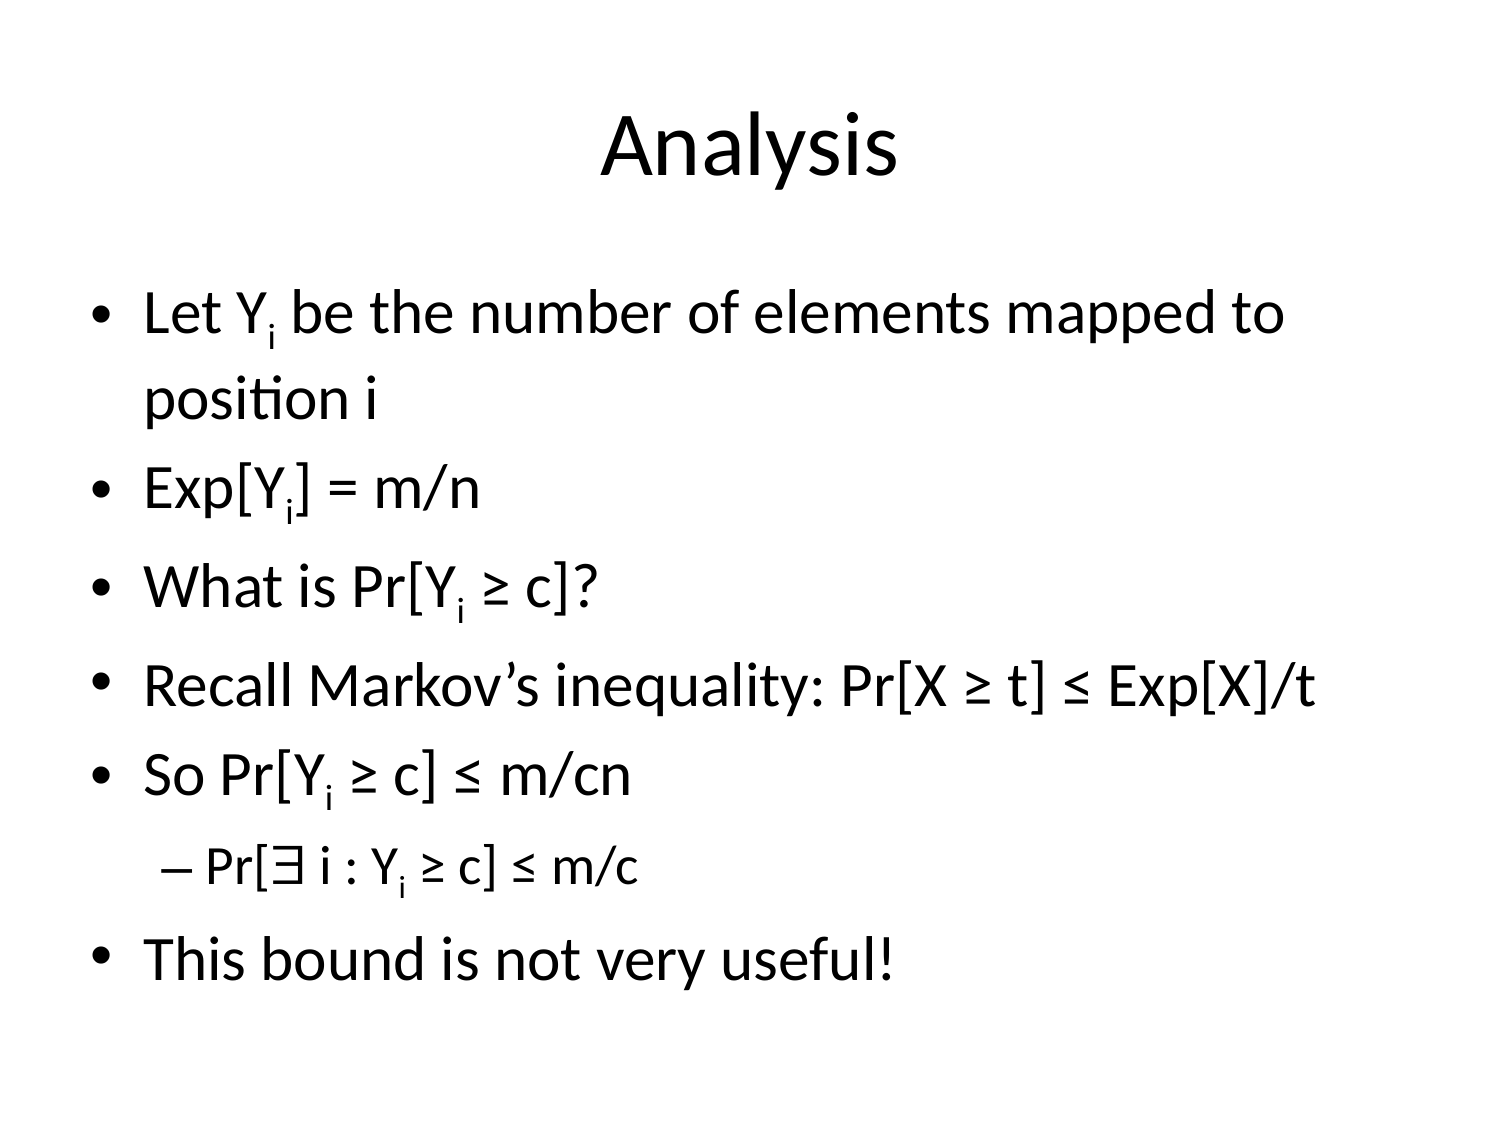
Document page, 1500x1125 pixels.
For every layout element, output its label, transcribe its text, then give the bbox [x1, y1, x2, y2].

title Analysis [75, 45, 1425, 233]
list Let Yi be the number of elements mapped to position i Exp[Yi] = m/n What is Pr[Yi ≥ c]? Recall Markov’s inequality: Pr[X ≥ t] ≤ Exp[X]/t So Pr[Yi ≥ c] ≤ m/cn Pr[ i : Yi ≥ c] ≤ m/c This bound is not very useful! [75, 262, 1425, 1005]
